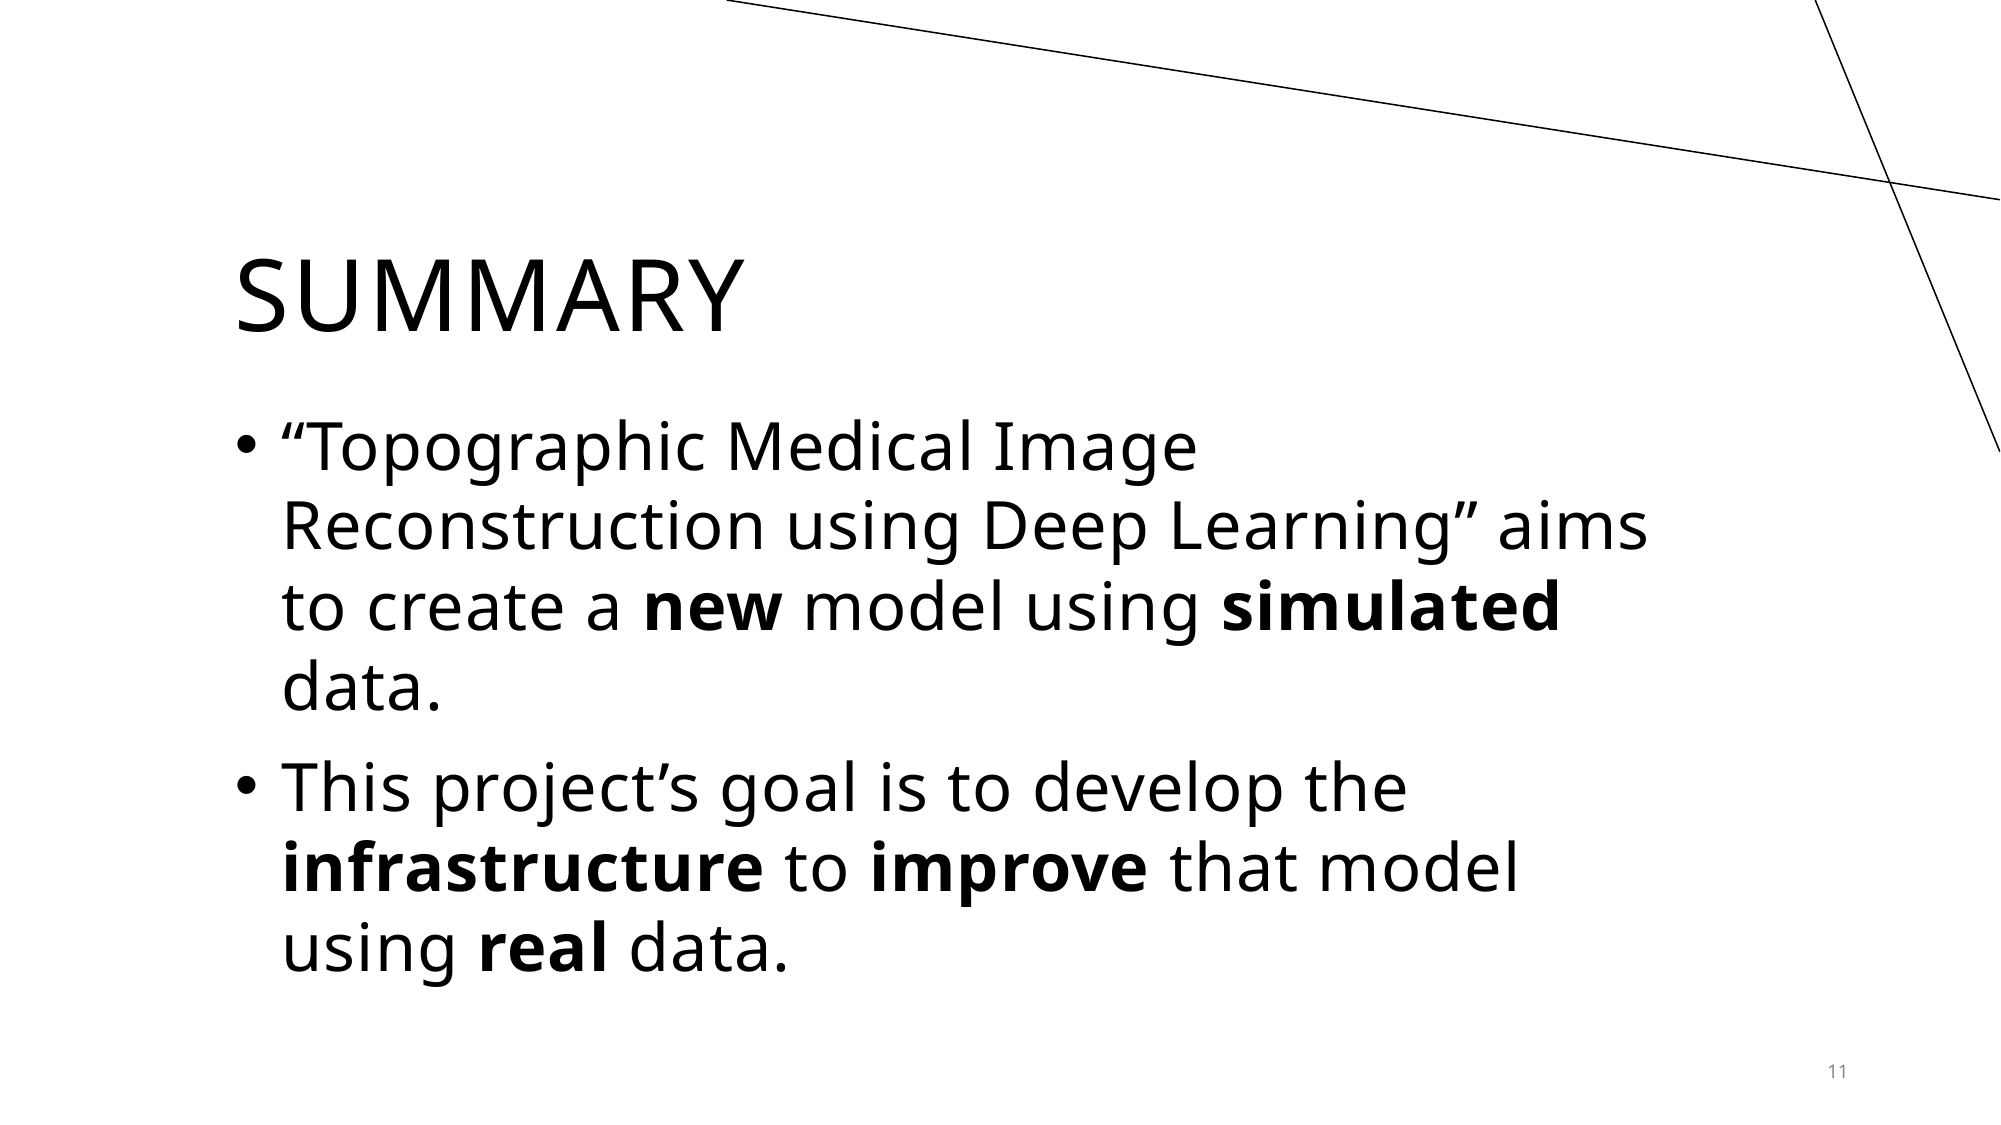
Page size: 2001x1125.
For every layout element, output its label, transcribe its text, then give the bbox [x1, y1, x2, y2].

text_box <number> [1701, 1042, 1864, 1103]
text_box Summary [219, 68, 1853, 361]
text_box “Topographic Medical Image Reconstruction using Deep Learning” aims to create a new model using simulated data. This project’s goal is to develop the infrastructure to improve that model using real data. [219, 403, 1684, 1010]
